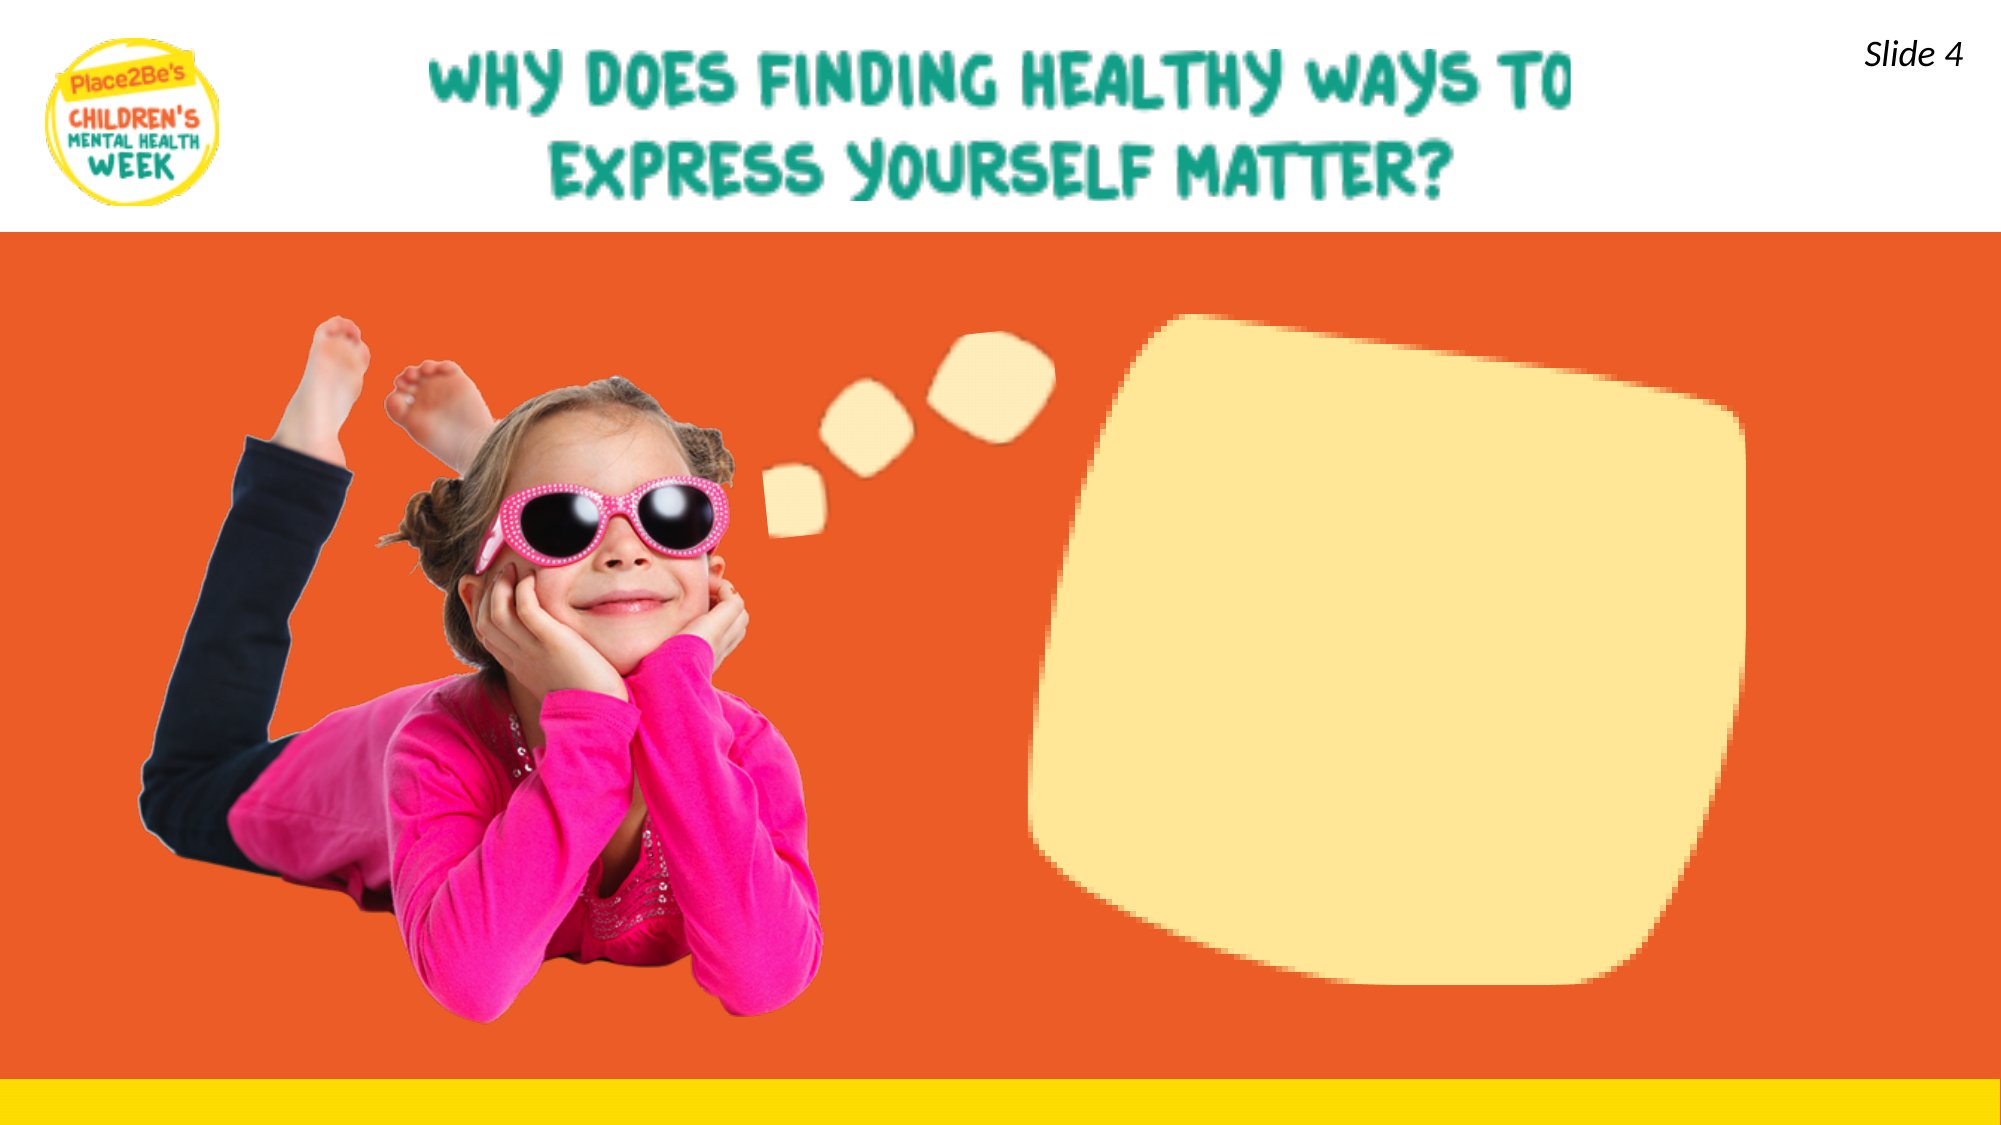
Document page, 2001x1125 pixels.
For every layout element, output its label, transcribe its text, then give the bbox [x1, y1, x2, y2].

text_box Slide 4 [1849, 21, 1979, 82]
picture [0, 38, 2000, 1125]
